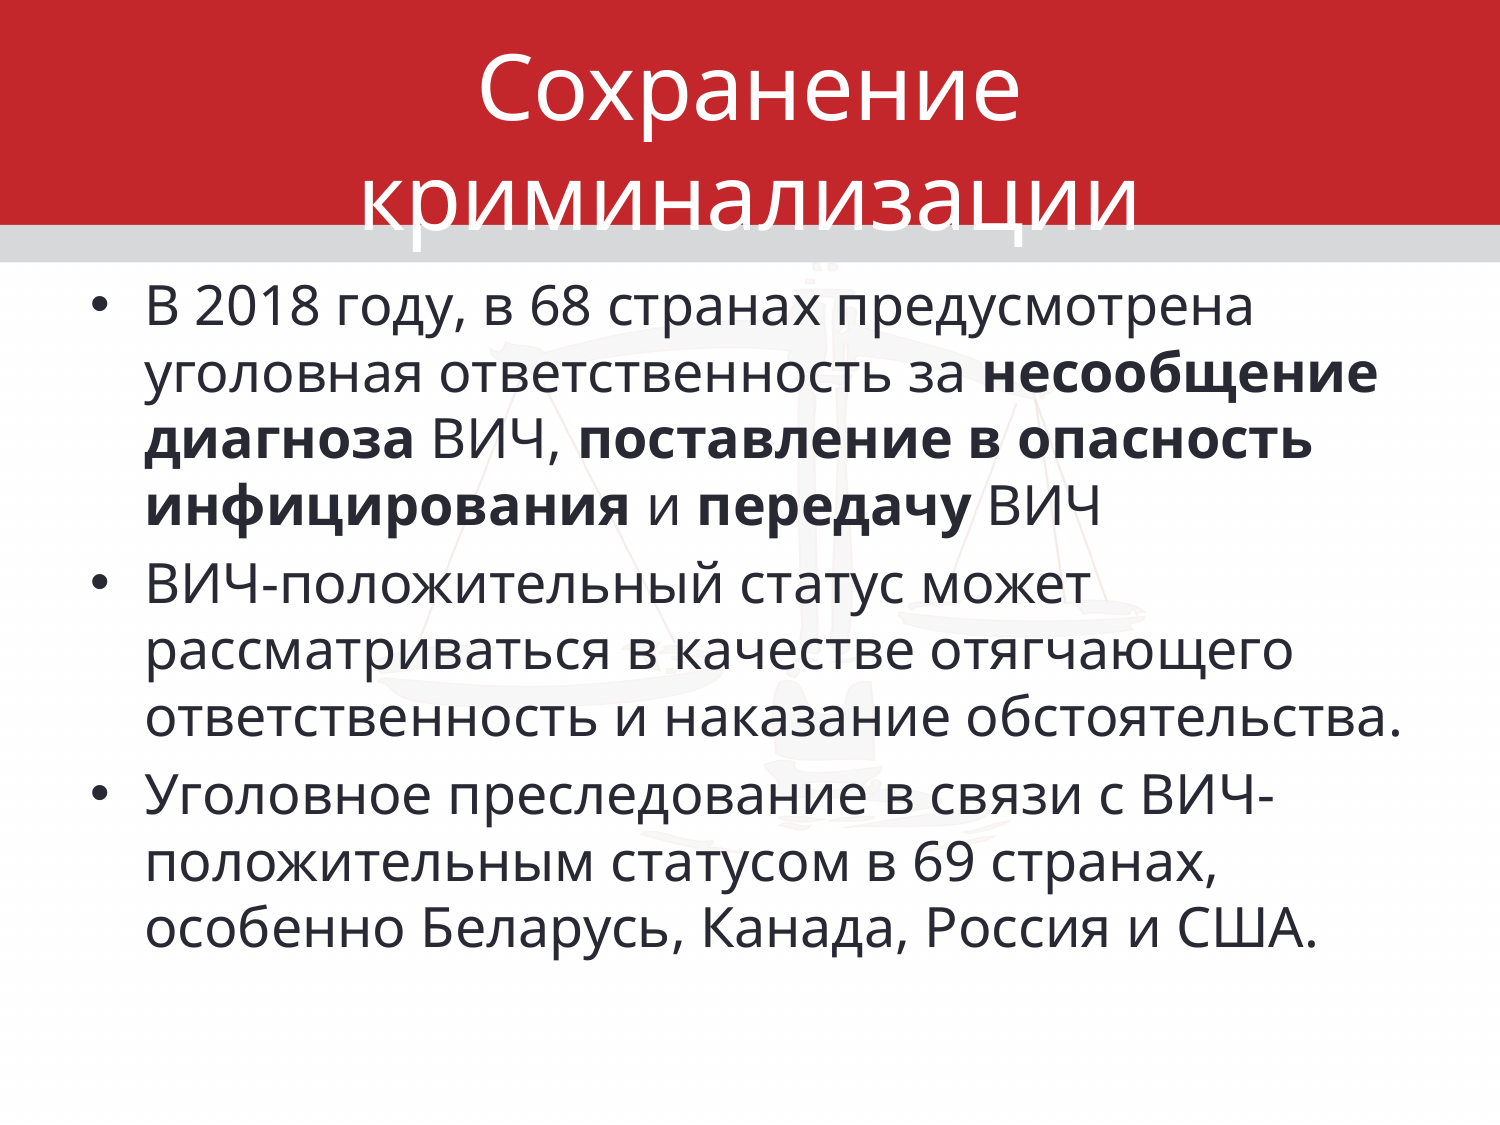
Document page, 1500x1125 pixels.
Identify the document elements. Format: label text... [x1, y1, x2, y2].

title Сохранение криминализации [75, 45, 1425, 233]
list В 2018 годy, в 68 странах предусмотрена уголовная ответственность за несообщение диагноза ВИЧ, поставление в опасность инфицирования и передачу ВИЧ ВИЧ-положительный статус может рассматриваться в качестве отягчающего ответственность и наказание обстоятельства. Уголовное преследование в связи с ВИЧ-положительным статусом в 69 странах, особенно Беларусь, Канада, Россия и США. [75, 262, 1425, 1005]
